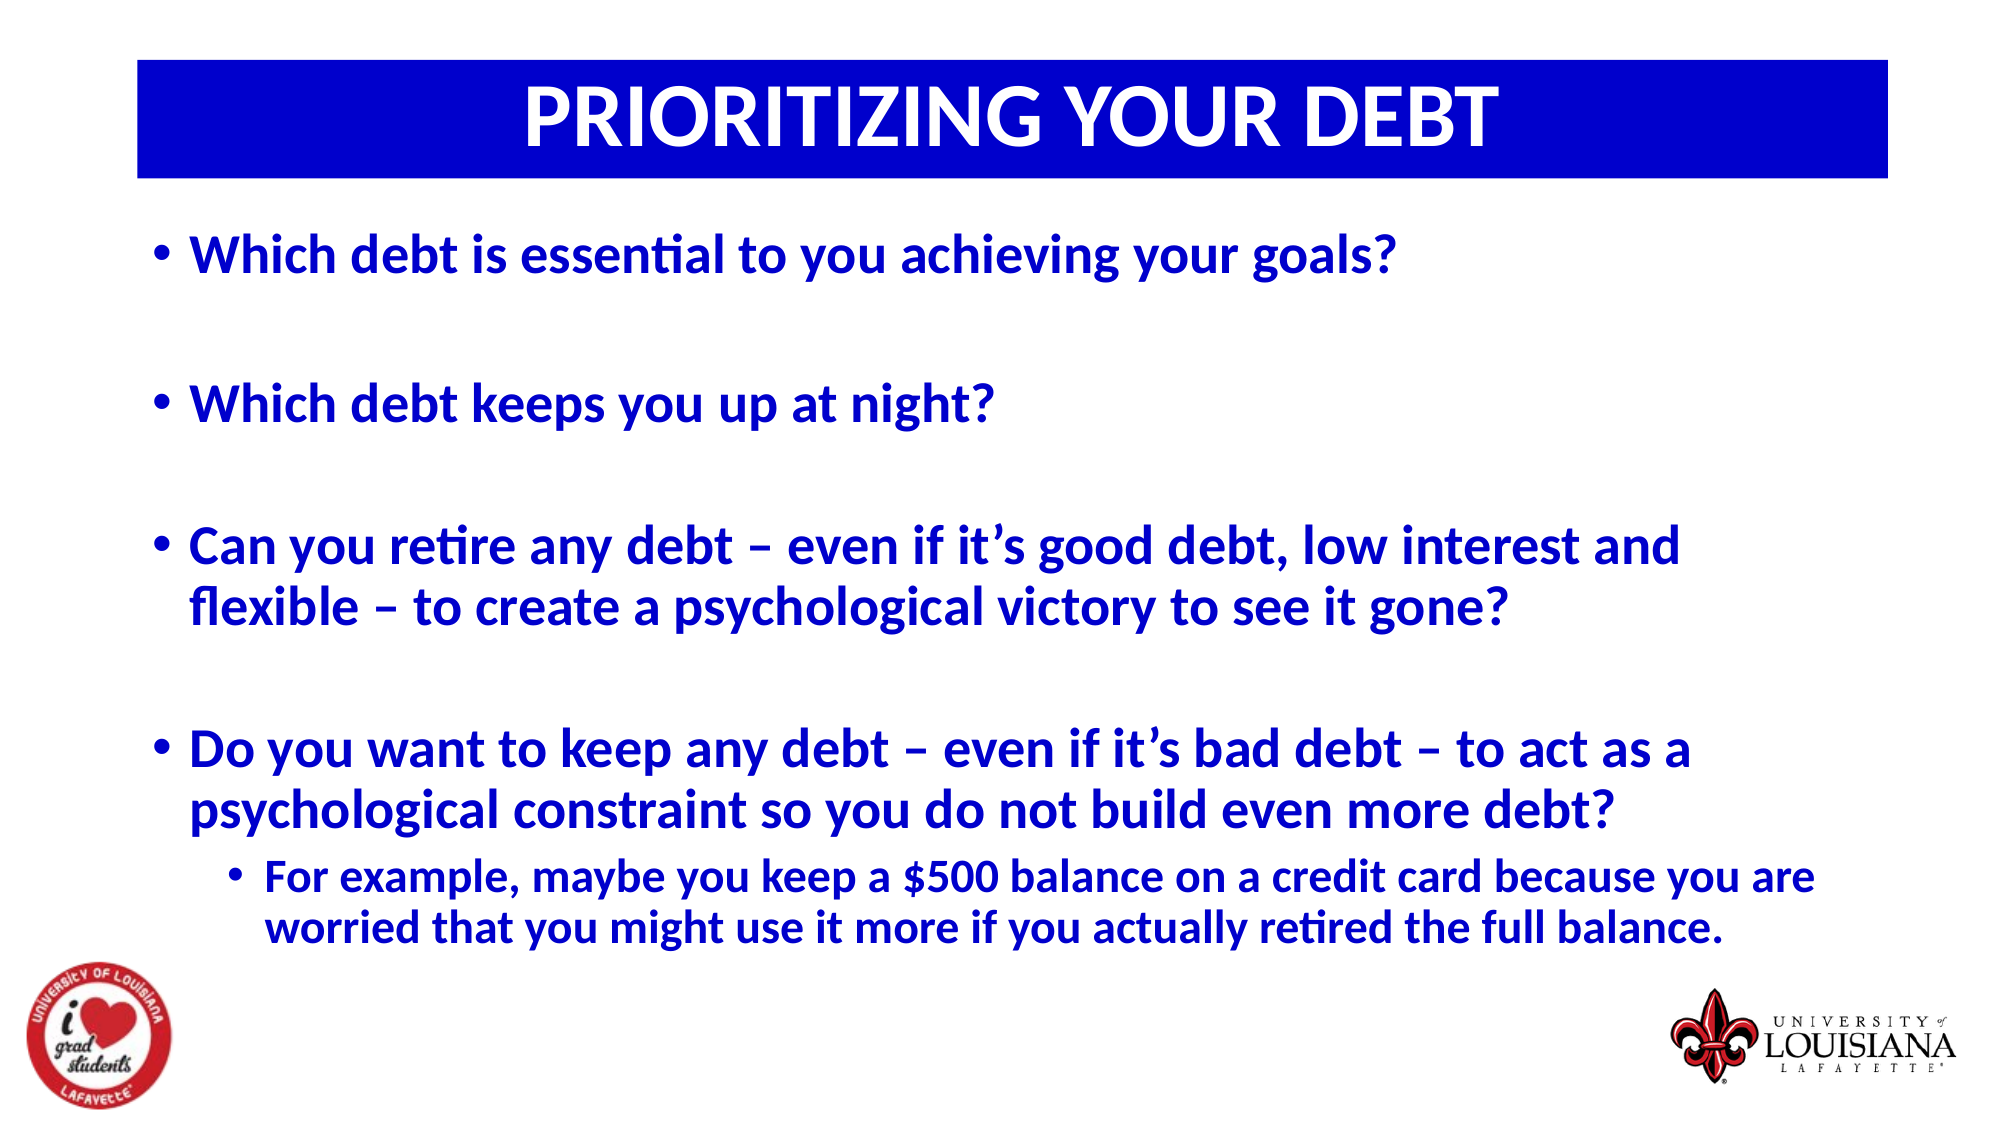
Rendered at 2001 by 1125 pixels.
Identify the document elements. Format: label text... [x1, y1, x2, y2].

text_box PRIORITIZING YOUR DEBT [137, 59, 1888, 179]
text_box Which debt is essential to you achieving your goals? Which debt keeps you up at night? Can you retire any debt – even if it’s good debt, low interest and flexible – to create a psychological victory to see it gone? Do you want to keep any debt – even if it’s bad debt – to act as a psychological constraint so you do not build even more debt? For example, maybe you keep a $500 balance on a credit card because you are worried that you might use it more if you actually retired the full balance. [137, 217, 1881, 1014]
picture [1657, 977, 1982, 1091]
picture [4, 950, 197, 1122]
